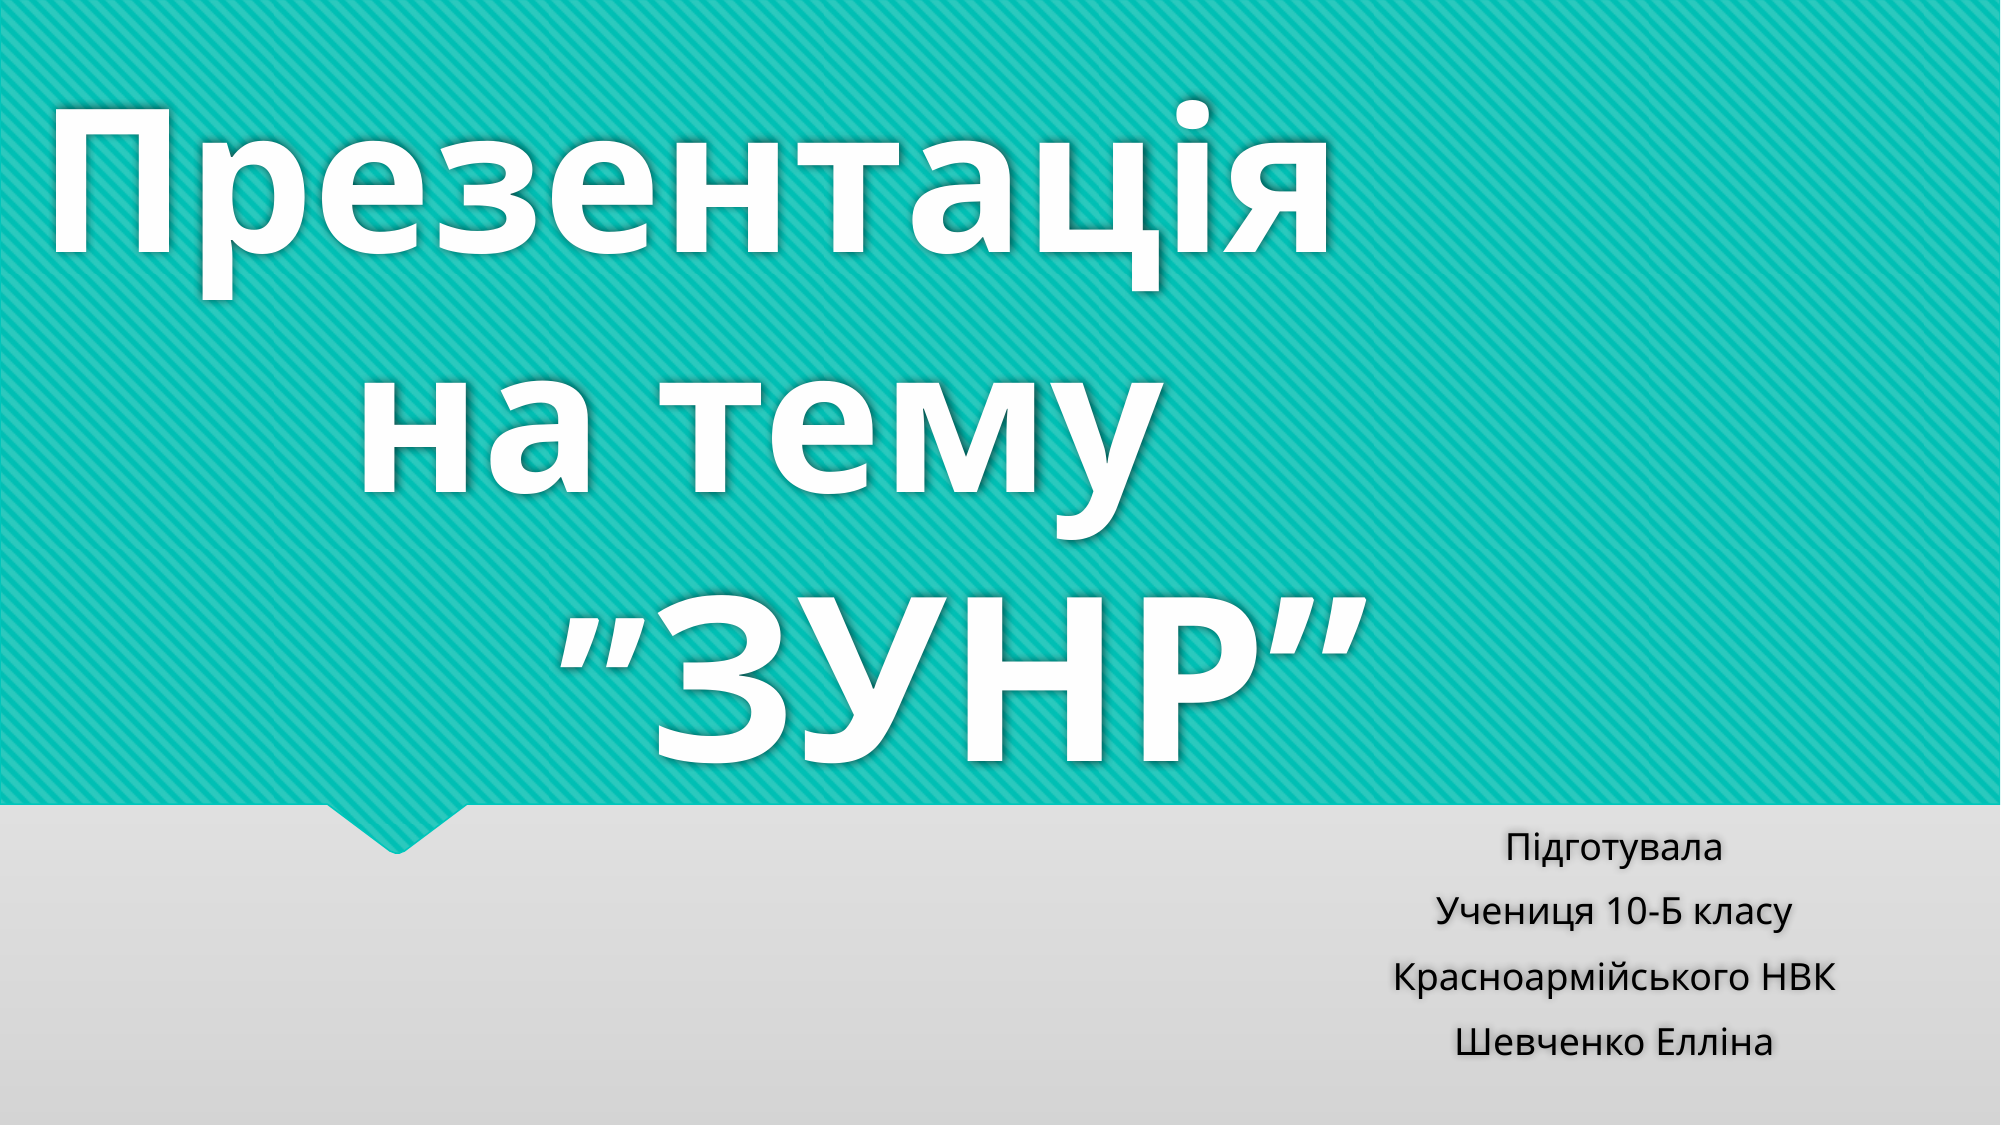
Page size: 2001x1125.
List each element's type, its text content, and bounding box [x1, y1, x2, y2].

subtitle Підготувала Учениця 10-Б класу Красноармійського НВК Шевченко Елліна [1242, 815, 1987, 1125]
title Презентація на тему ”ЗУНР” [23, 12, 2000, 815]
